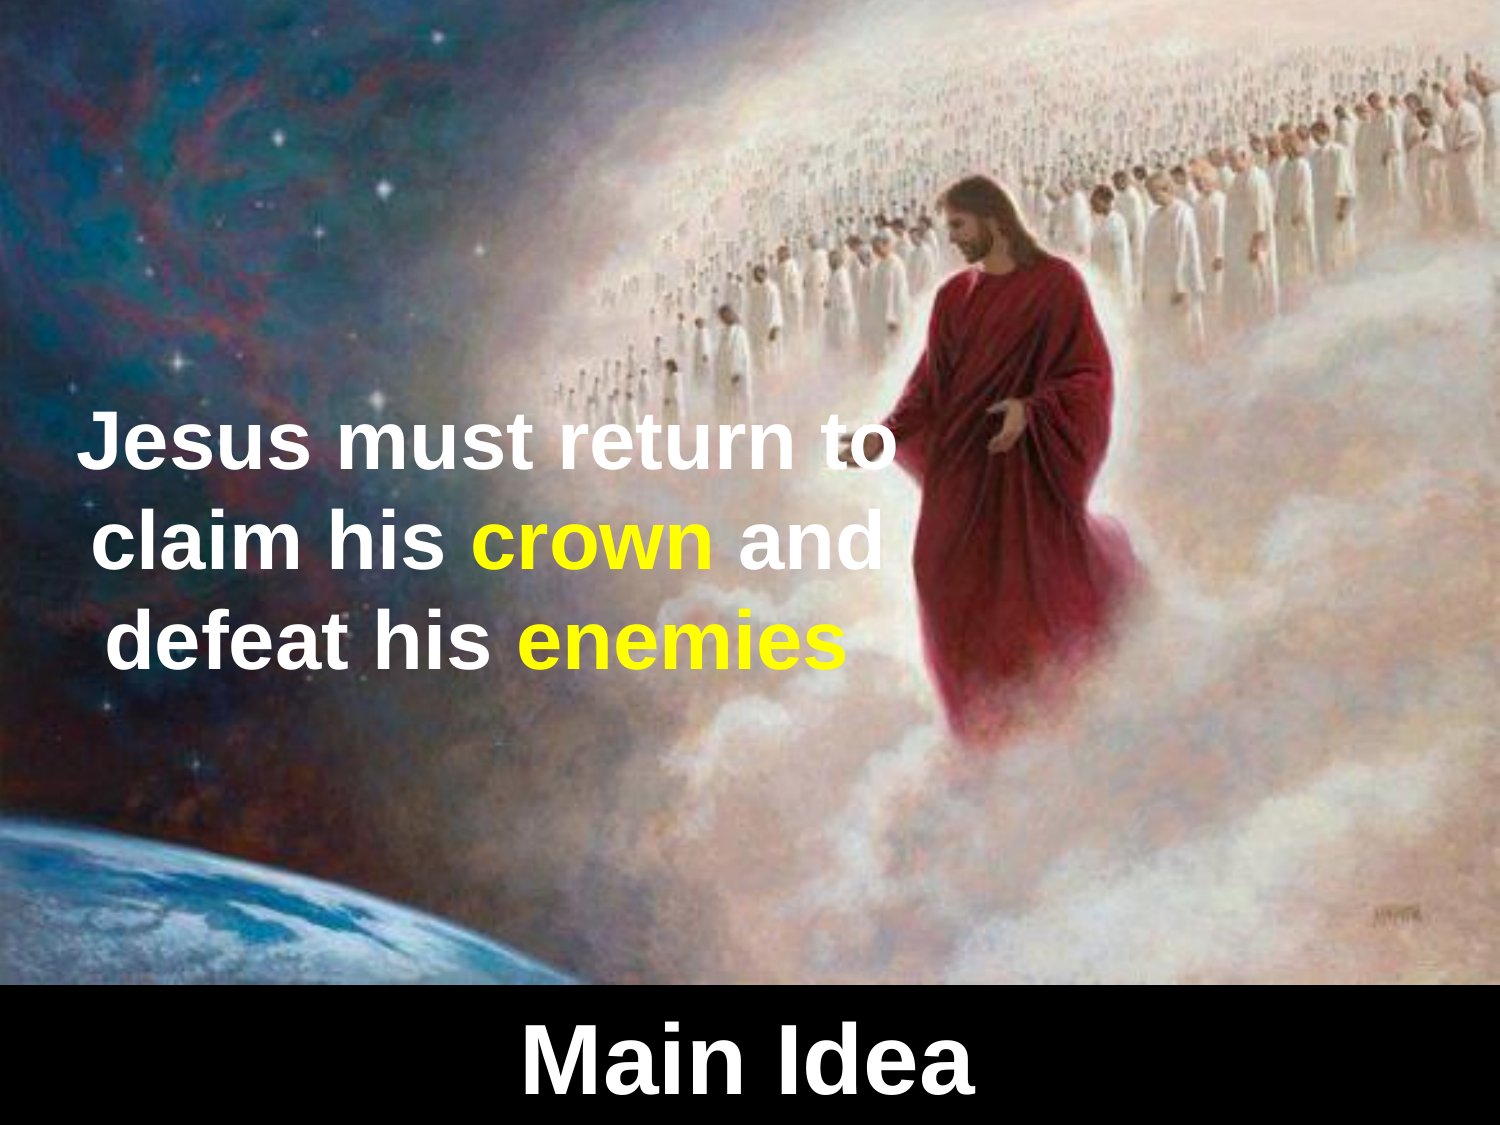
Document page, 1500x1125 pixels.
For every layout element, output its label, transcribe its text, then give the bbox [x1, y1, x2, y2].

picture [0, 0, 1500, 986]
title Main Idea [3, 992, 1492, 1117]
